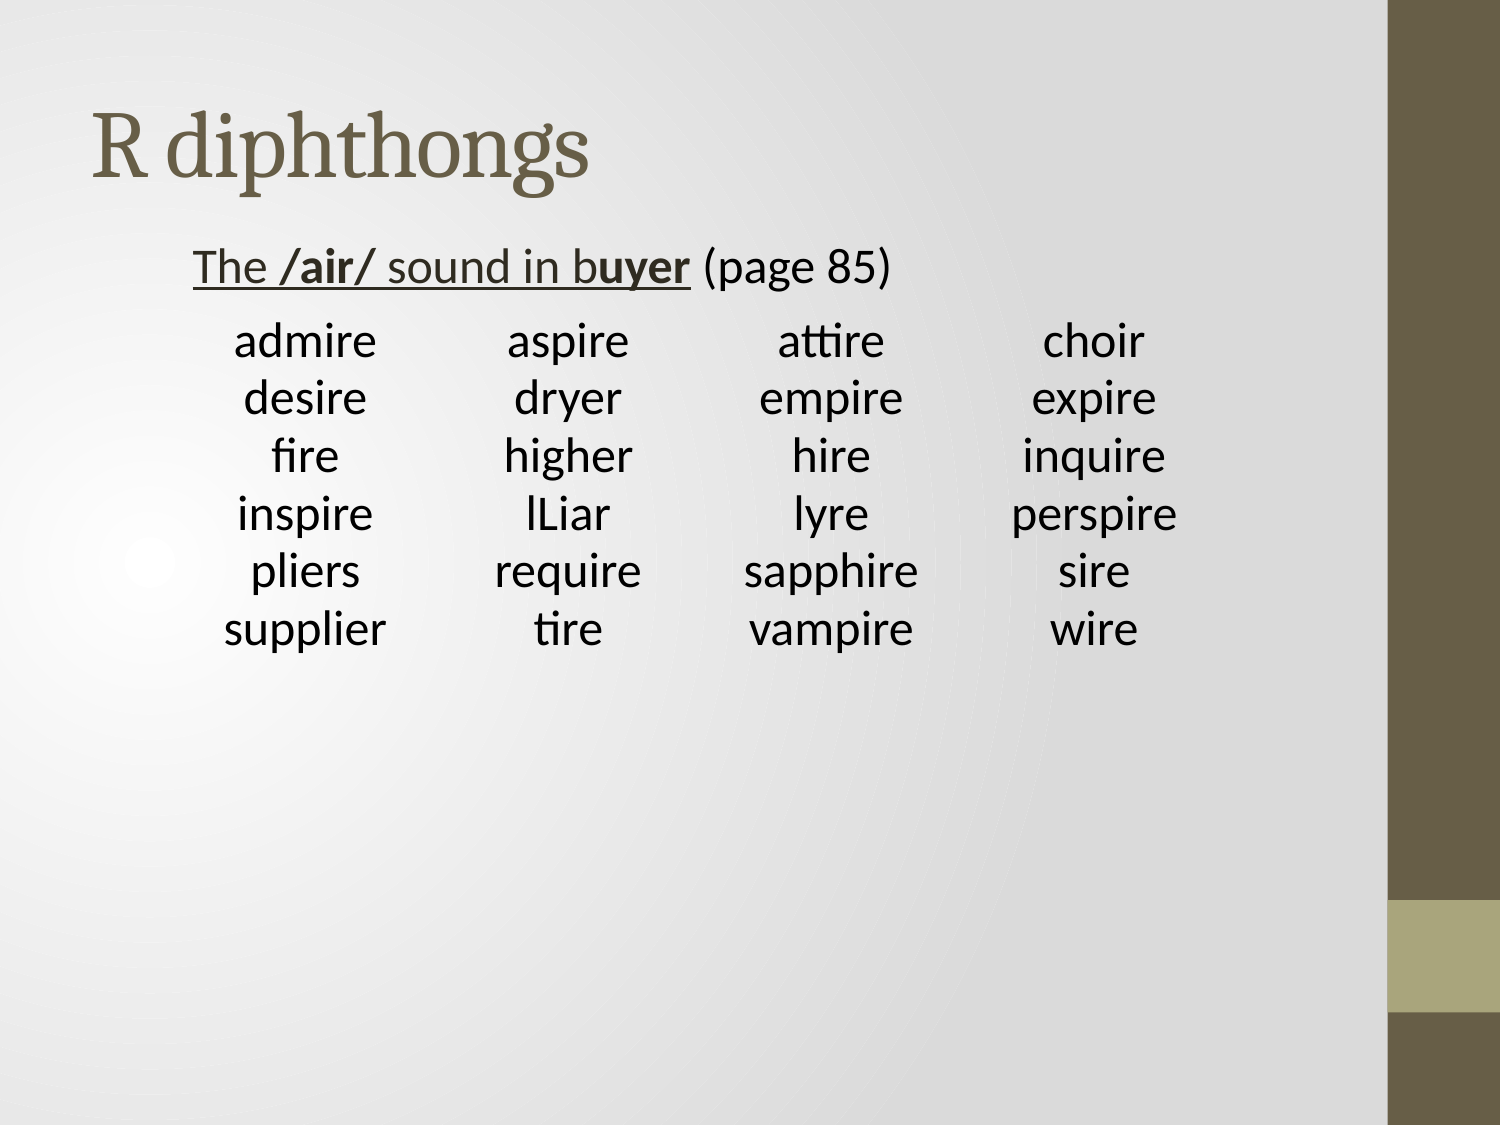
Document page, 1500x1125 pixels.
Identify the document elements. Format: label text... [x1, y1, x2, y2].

text_box The /air/ sound in buyer (page 85) [177, 225, 908, 361]
table_cell expire [963, 370, 1226, 428]
table_header attire [700, 313, 963, 370]
table_cell sire [963, 543, 1226, 600]
table_header aspire [437, 361, 700, 370]
table_cell supplier [174, 600, 437, 658]
table_cell lLiar [437, 485, 700, 543]
table_header admire [174, 313, 437, 370]
table_cell fire [174, 428, 437, 485]
table_cell wire [963, 600, 1226, 658]
table_cell vampire [700, 600, 963, 658]
table_cell pliers [174, 543, 437, 600]
title R diphthongs [75, 45, 1325, 233]
table_cell dryer [437, 370, 700, 428]
table_header choir [963, 313, 1226, 370]
table_cell hire [700, 428, 963, 485]
table_cell inquire [963, 428, 1226, 485]
table_cell lyre [700, 485, 963, 543]
table_cell tire [437, 600, 700, 658]
table_cell perspire [963, 485, 1226, 543]
table_cell require [437, 543, 700, 600]
table_cell higher [437, 428, 700, 485]
table_cell desire [174, 370, 437, 428]
table_cell sapphire [700, 543, 963, 600]
table_cell empire [700, 370, 963, 428]
table_cell inspire [174, 485, 437, 543]
